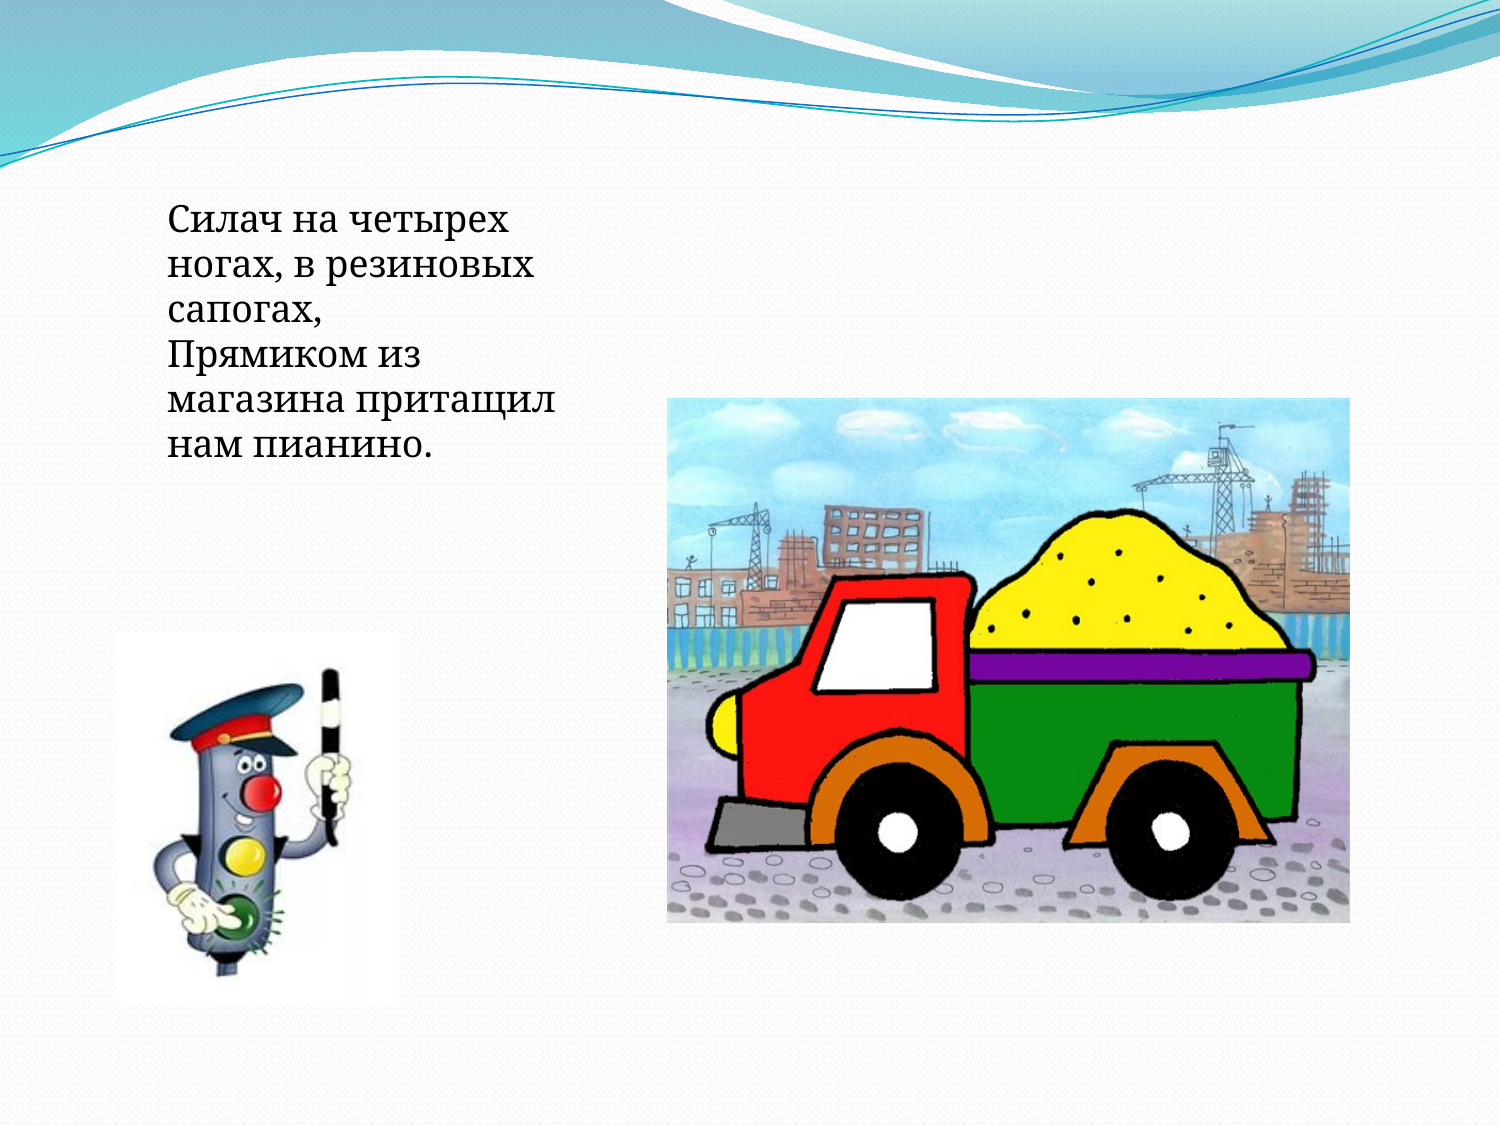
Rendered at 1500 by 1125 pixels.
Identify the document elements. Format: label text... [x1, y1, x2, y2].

picture [116, 632, 399, 1005]
text_box Силач на четырех ногах, в резиновых сапогах, Прямиком из магазина притащил нам пианино. [152, 187, 622, 518]
picture [667, 398, 1350, 923]
